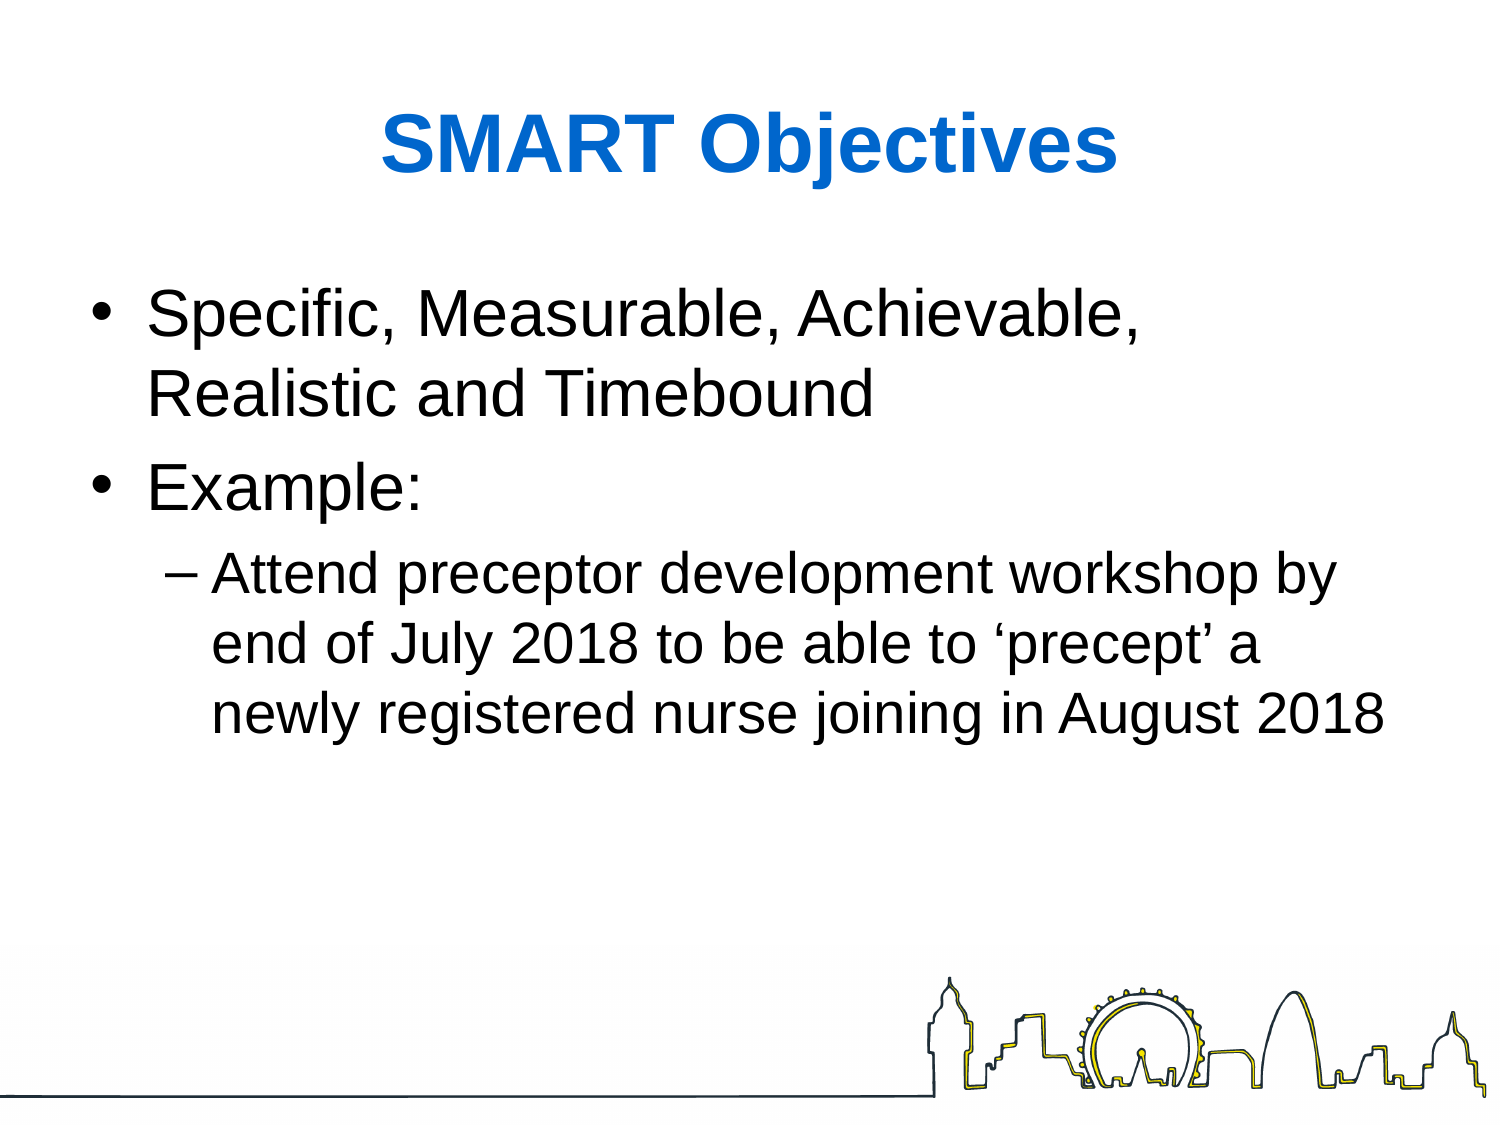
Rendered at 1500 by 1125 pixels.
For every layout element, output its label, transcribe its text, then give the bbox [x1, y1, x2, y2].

picture [0, 945, 1500, 1125]
title SMART Objectives [75, 45, 1425, 233]
list Specific, Measurable, Achievable, Realistic and Timebound Example: Attend preceptor development workshop by end of July 2018 to be able to ‘precept’ a newly registered nurse joining in August 2018 [75, 262, 1425, 1005]
